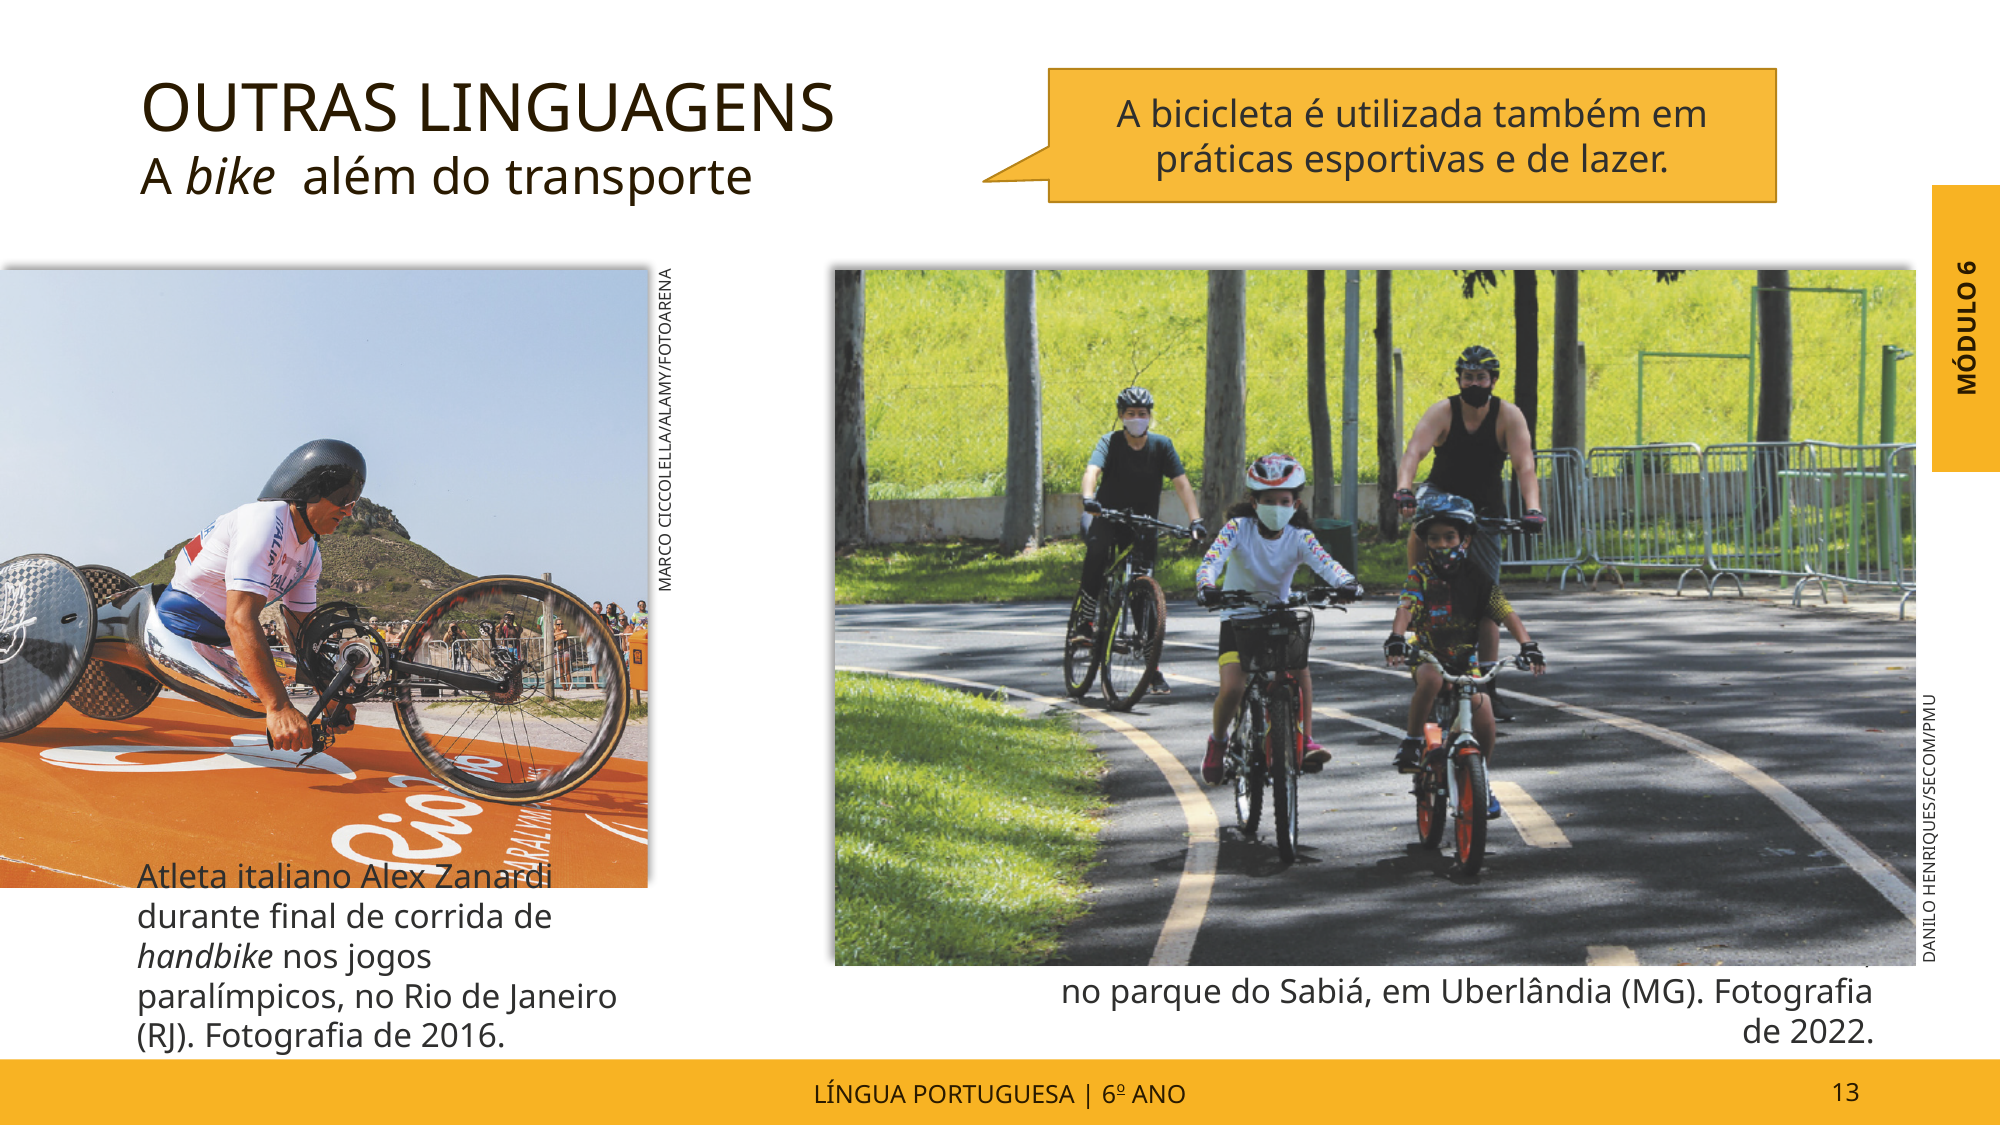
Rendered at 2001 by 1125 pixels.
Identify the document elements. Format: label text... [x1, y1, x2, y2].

text_box Atleta italiano Alex Zanardi durante final de corrida de handbike nos jogos paralímpicos, no Rio de Janeiro (RJ). Fotografia de 2016. [136, 888, 648, 1061]
text_box [0, 0, 2000, 1058]
text_box Pessoas utilizando bicicletas em momentos de lazer, no parque do Sabiá, em Uberlândia (MG). Fotografia de 2022. [1029, 966, 1875, 1056]
footer LÍNGUA PORTUGUESA | 6o ANO [662, 1065, 1338, 1122]
picture [835, 270, 1916, 966]
text_box A bicicleta é utilizada também em práticas esportivas e de lazer. [982, 67, 1778, 204]
slide_number 13 [1412, 1065, 1875, 1122]
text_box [1932, 185, 2000, 472]
text_box OUTRAS LINGUAGENS A bike além do transporte [125, 57, 916, 212]
text_box [0, 1058, 2000, 1125]
picture [0, 270, 648, 888]
